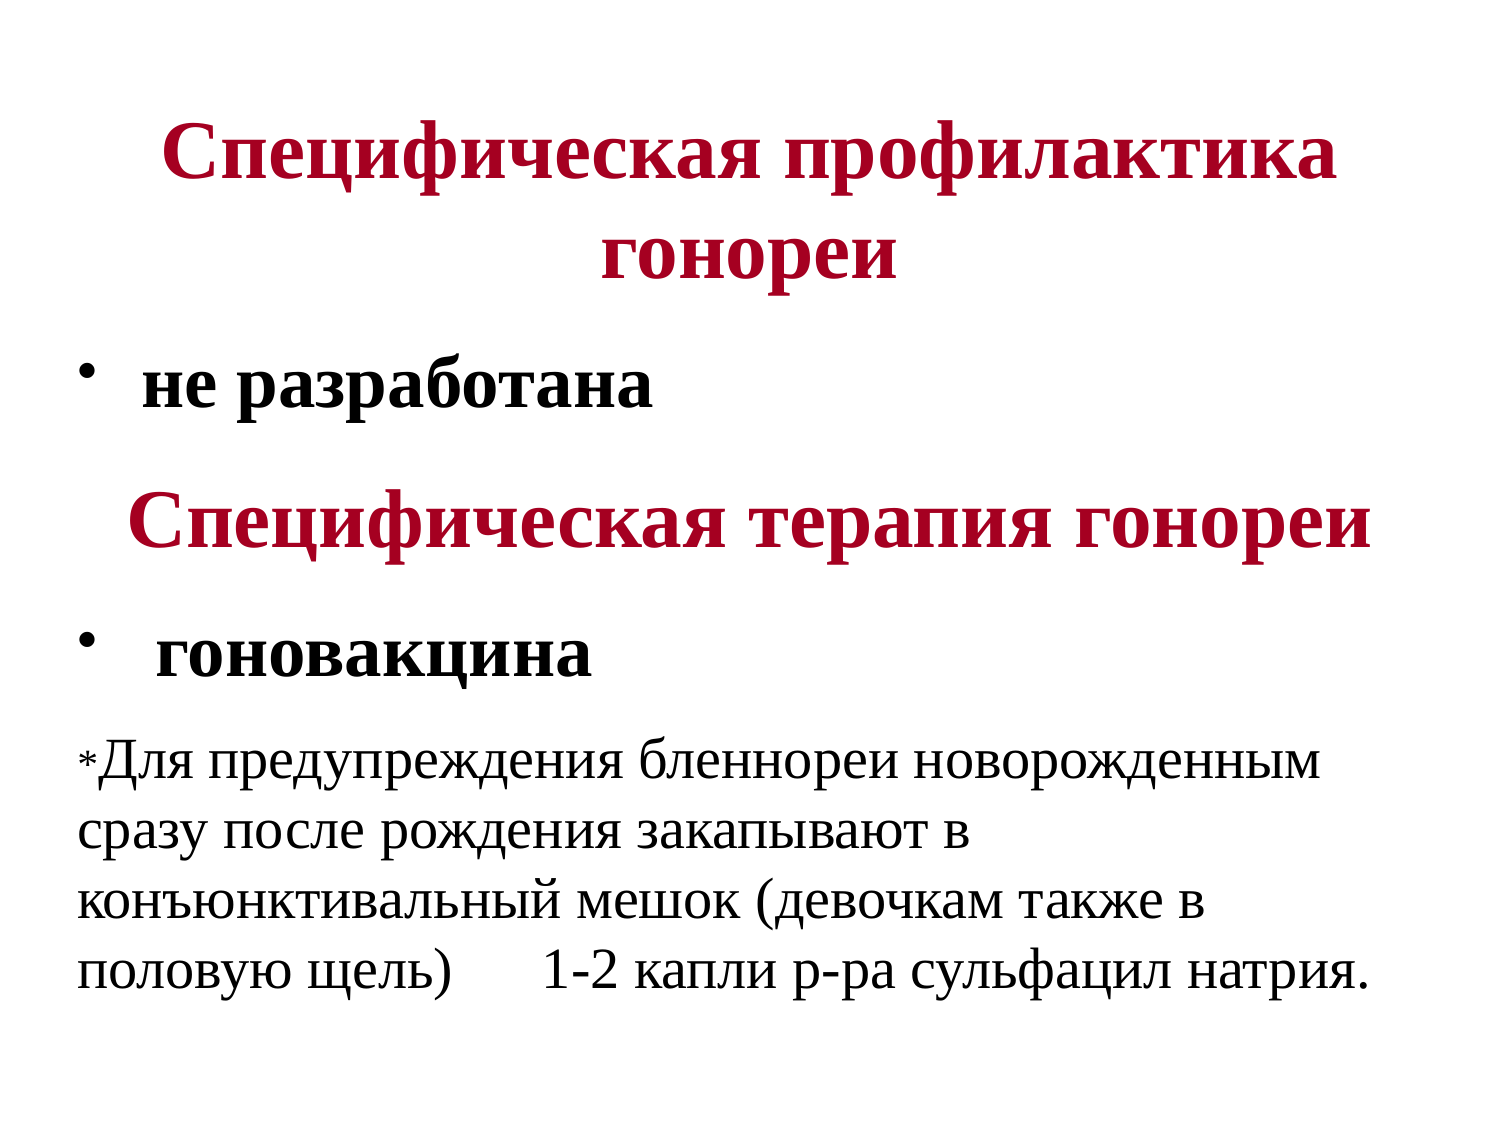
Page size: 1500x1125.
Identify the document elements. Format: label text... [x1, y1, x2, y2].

text_box Специфическая профилактика гонореи не разработана Специфическая терапия гонореи гоновакцина *Для предупреждения бленнореи новорожденным сразу после рождения закапывают в конъюнктивальный мешок (девочкам также в половую щель) 1-2 капли р-ра сульфацил натрия. [62, 87, 1438, 1108]
